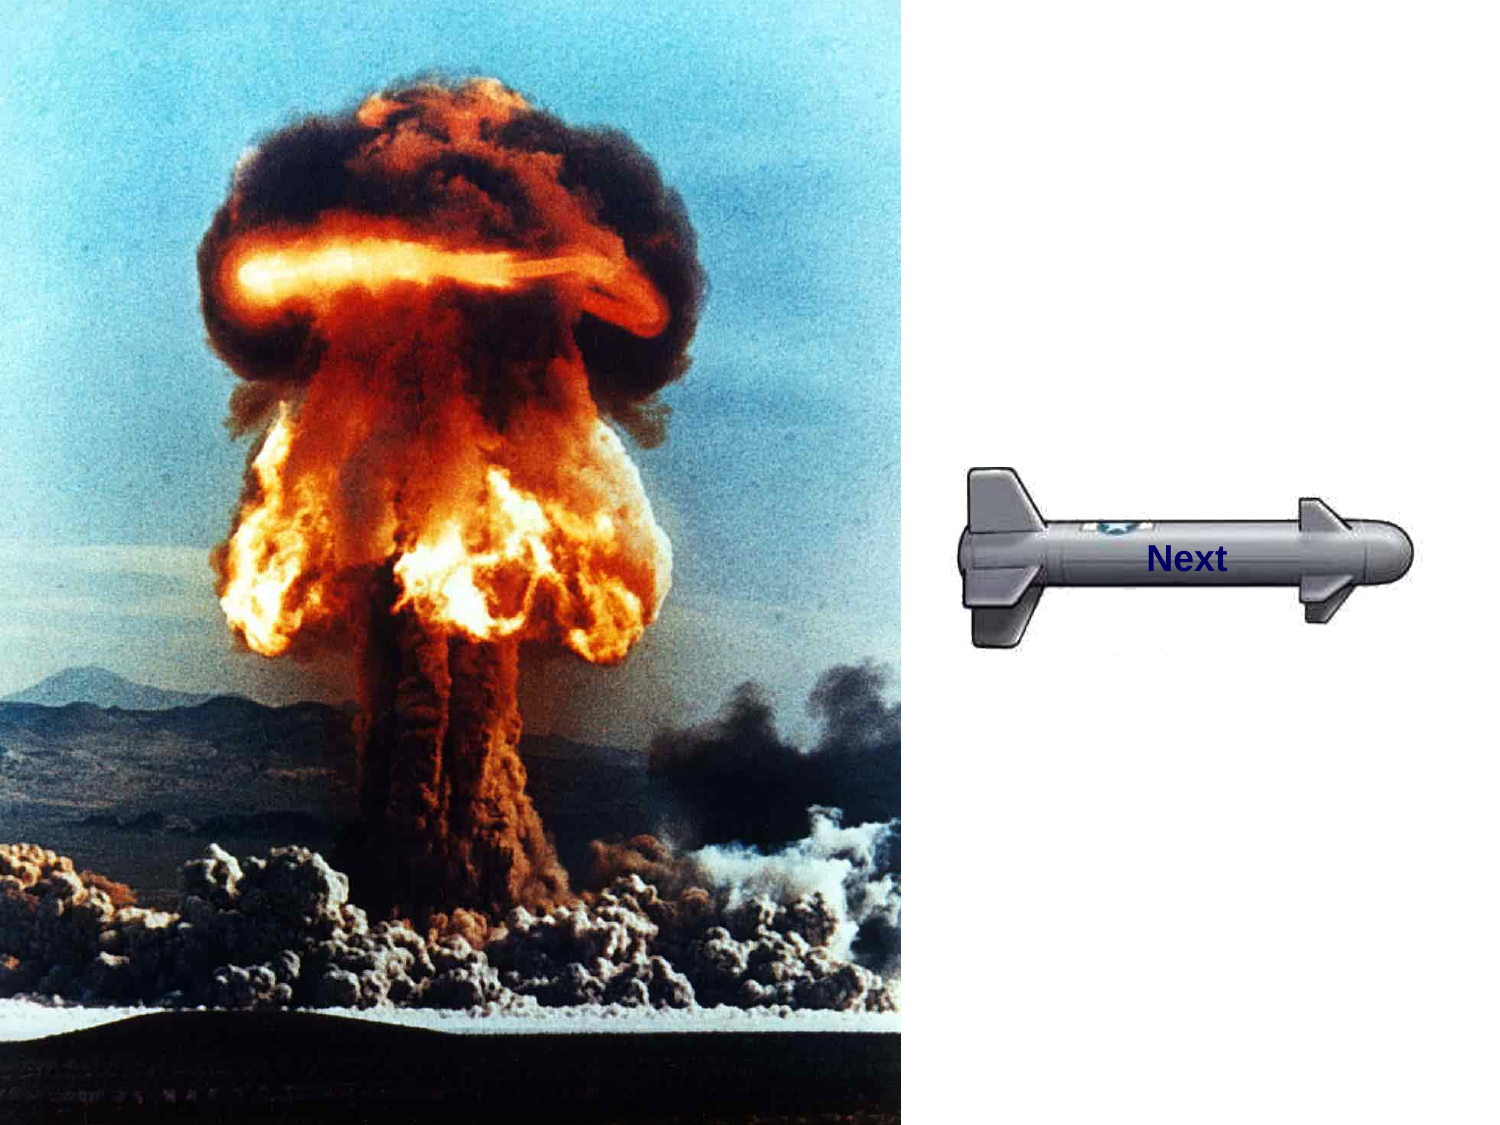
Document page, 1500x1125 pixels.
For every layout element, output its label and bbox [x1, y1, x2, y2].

picture [0, 0, 901, 1125]
picture [949, 467, 1424, 660]
